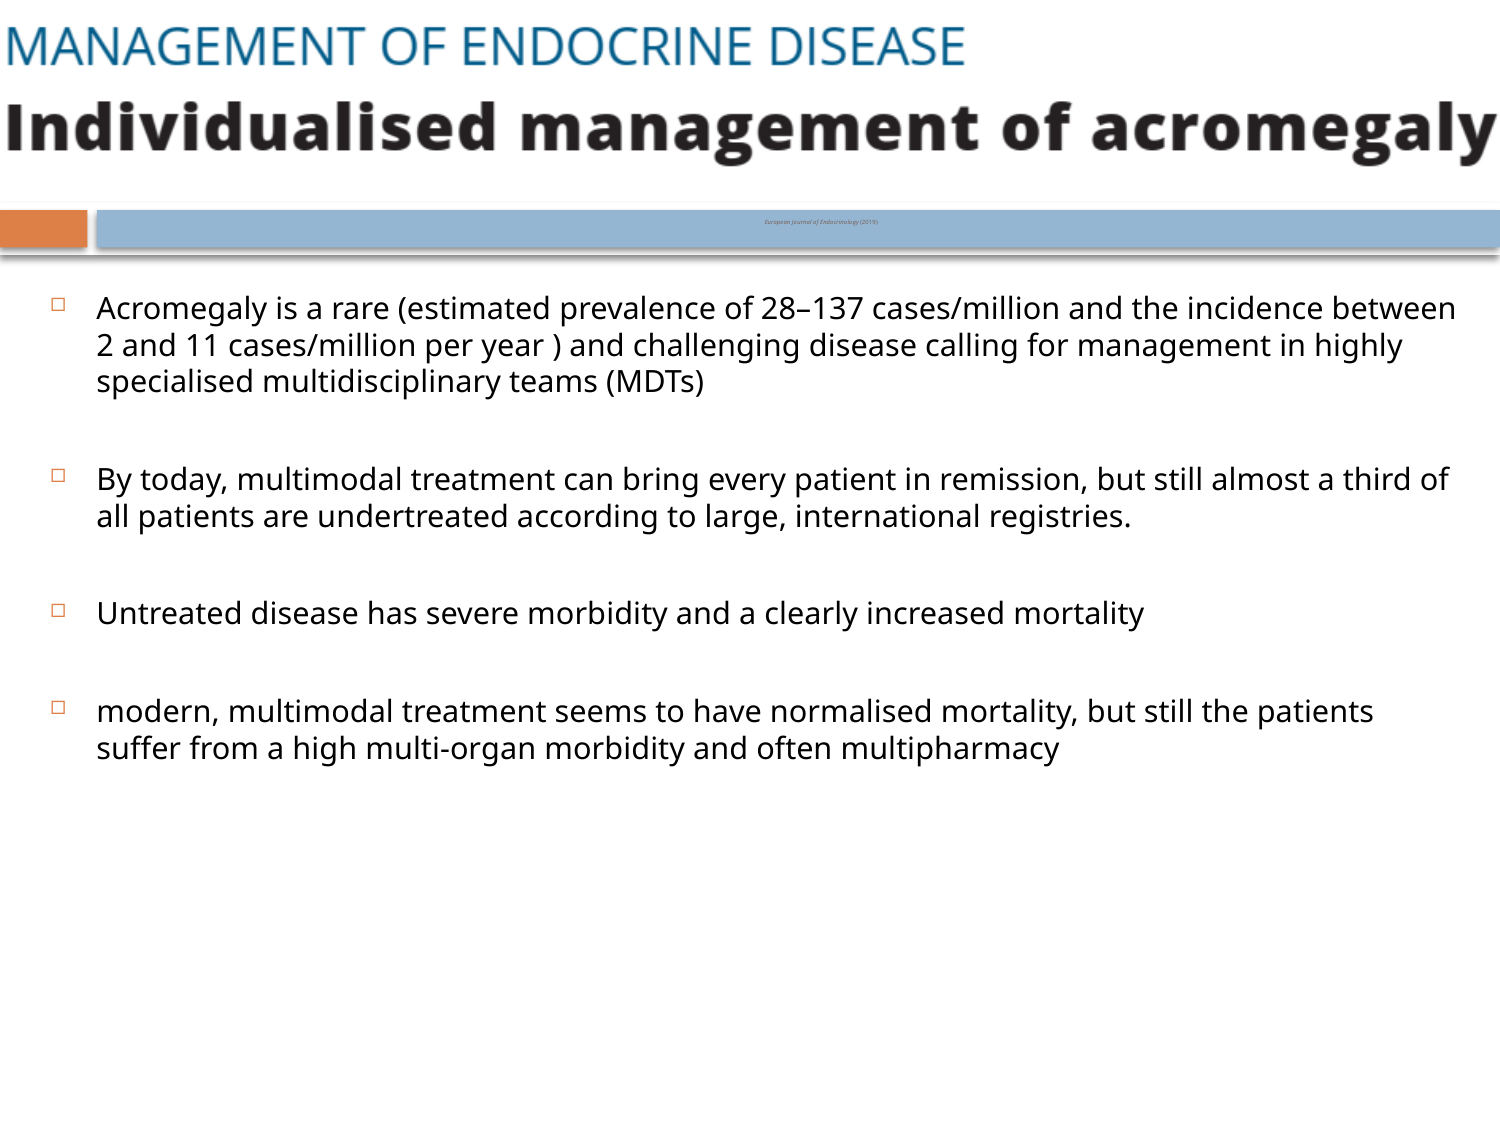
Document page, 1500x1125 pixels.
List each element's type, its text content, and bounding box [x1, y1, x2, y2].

list Acromegaly is a rare (estimated prevalence of 28–137 cases/million and the incidence between 2 and 11 cases/million per year ) and challenging disease calling for management in highly specialised multidisciplinary teams (MDTs) By today, multimodal treatment can bring every patient in remission, but still almost a third of all patients are undertreated according to large, international registries. Untreated disease has severe morbidity and a clearly increased mortality modern, multimodal treatment seems to have normalised mortality, but still the patients suffer from a high multi-organ morbidity and often multipharmacy [35, 281, 1477, 985]
picture [0, 0, 1500, 168]
title European Journal of Endocrinology (2019) [750, 210, 1438, 258]
